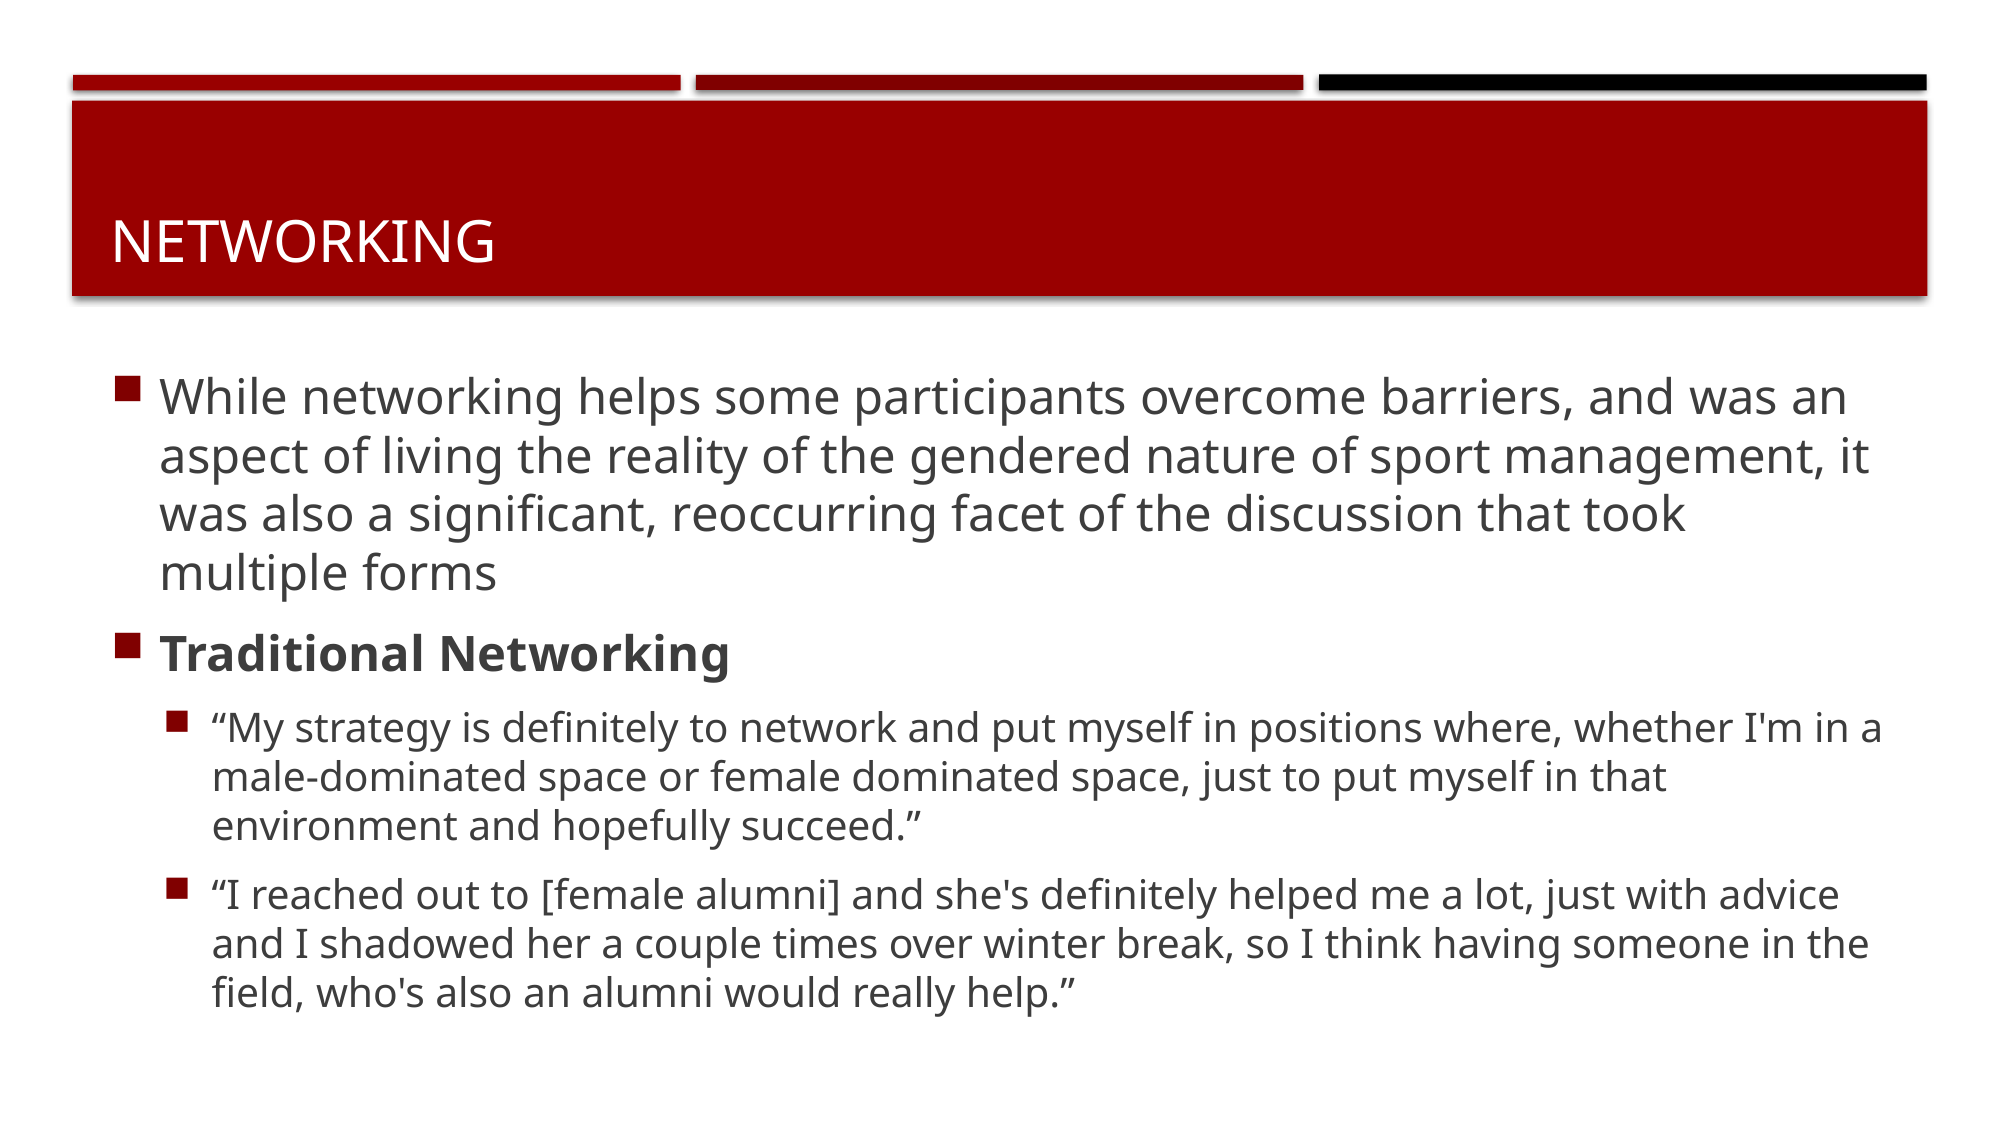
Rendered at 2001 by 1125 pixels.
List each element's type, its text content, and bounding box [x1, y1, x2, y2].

list While networking helps some participants overcome barriers, and was an aspect of living the reality of the gendered nature of sport management, it was also a significant, reoccurring facet of the discussion that took multiple forms Traditional Networking “My strategy is definitely to network and put myself in positions where, whether I'm in a male-dominated space or female dominated space, just to put myself in that environment and hopefully succeed.” “I reached out to [female alumni] and she's definitely helped me a lot, just with advice and I shadowed her a couple times over winter break, so I think having someone in the field, who's also an alumni would really help.” [95, 357, 1905, 1026]
title Networking [95, 115, 1905, 282]
